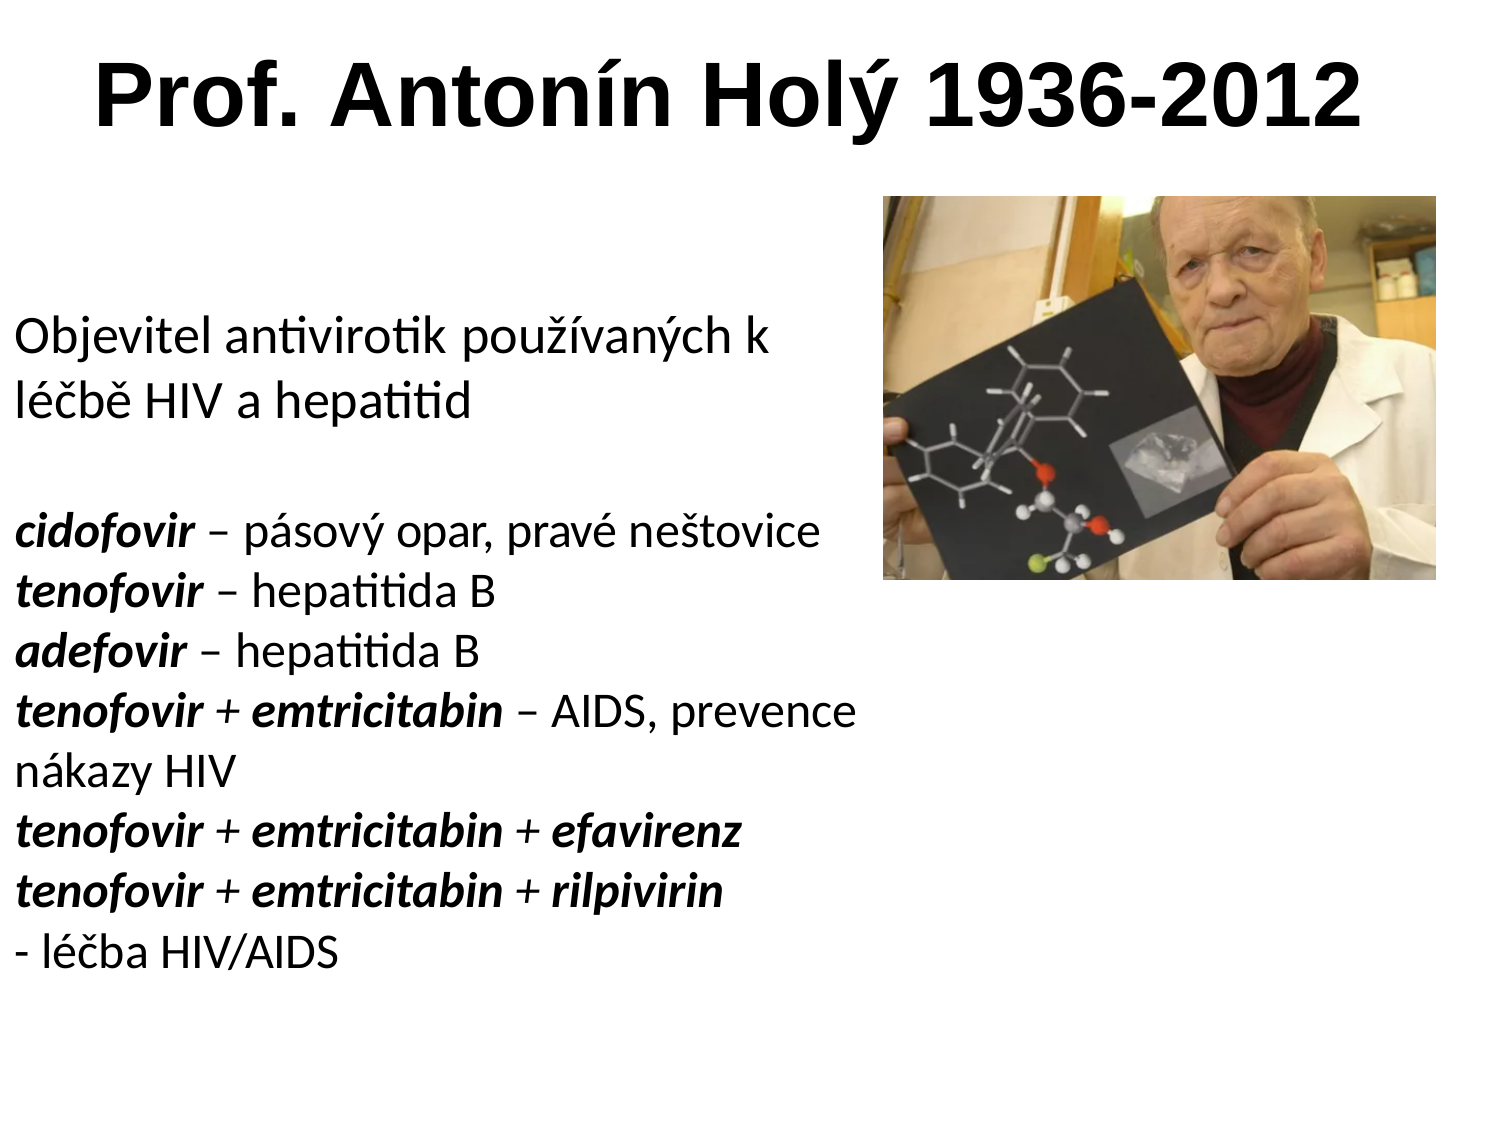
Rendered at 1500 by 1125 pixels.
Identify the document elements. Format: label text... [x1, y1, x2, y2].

text_box Prof. Antonín Holý 1936-2012 [93, 42, 1383, 146]
text_box Objevitel antivirotik používaných k léčbě HIV a hepatitid [14, 298, 796, 430]
text_box cidofovir – pásový opar, pravé neštovice tenofovir – hepatitida B adefovir – hepatitida B tenofovir + emtricitabin – AIDS, prevence nákazy HIV tenofovir + emtricitabin + efavirenz tenofovir + emtricitabin + rilpivirin - léčba HIV/AIDS [14, 496, 883, 979]
picture [882, 195, 1437, 581]
